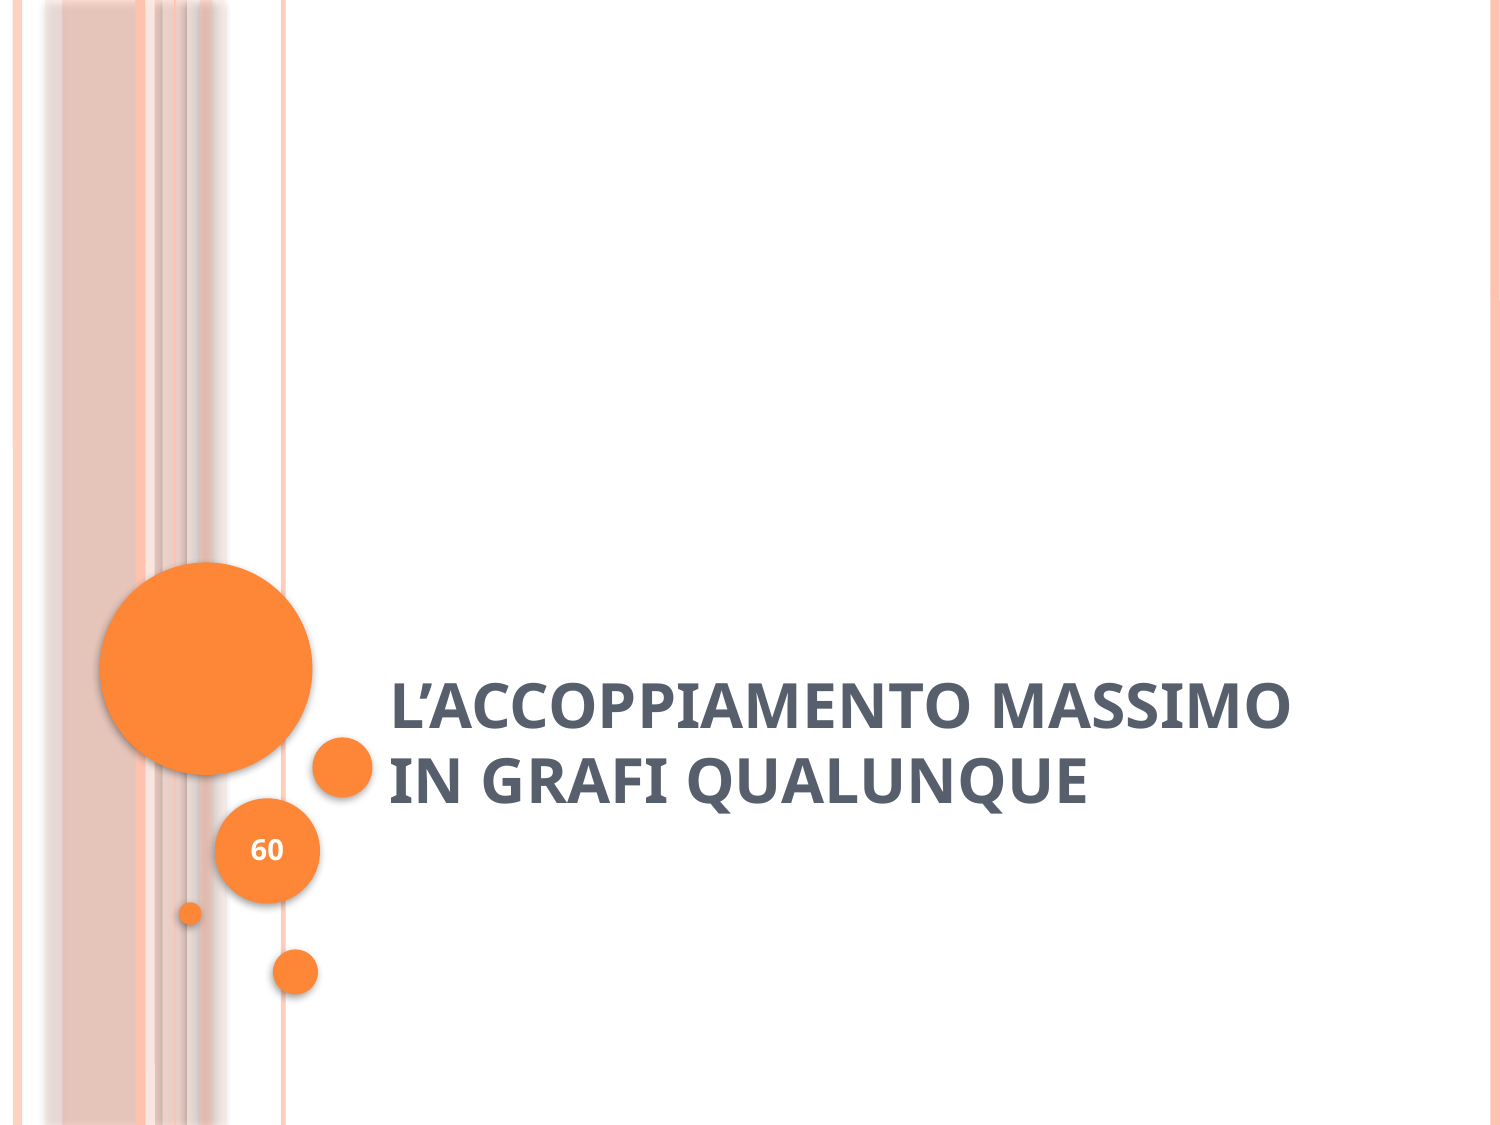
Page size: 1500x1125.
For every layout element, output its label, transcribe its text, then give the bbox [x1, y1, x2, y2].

title L’Accoppiamento Massimo in Grafi Qualunque [375, 512, 1388, 824]
slide_number 60 [217, 808, 318, 894]
